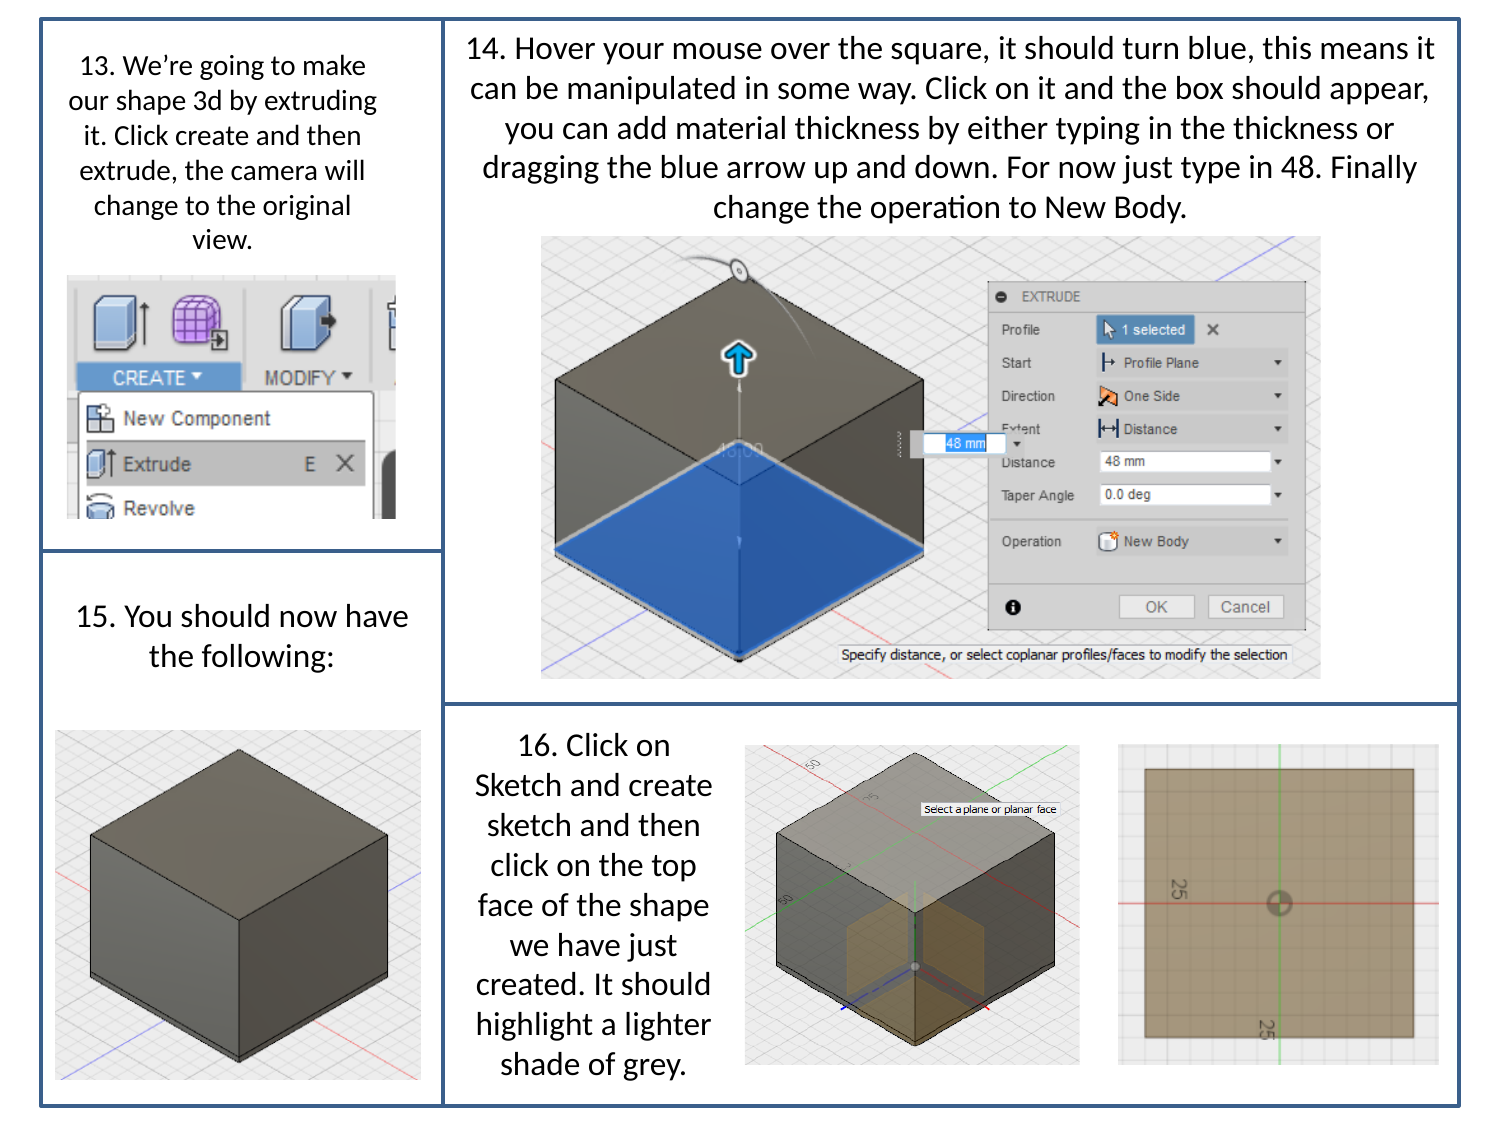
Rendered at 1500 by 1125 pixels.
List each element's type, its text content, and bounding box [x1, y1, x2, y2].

text_box 16. Click on Sketch and create sketch and then click on the top face of the shape we have just created. It should highlight a lighter shade of grey. [458, 715, 730, 1090]
text_box [441, 17, 1461, 702]
text_box [441, 702, 1461, 1108]
picture [1118, 744, 1439, 1065]
text_box [39, 17, 441, 549]
text_box 13. We’re going to make our shape 3d by extruding it. Click create and then extrude, the camera will change to the original view. [49, 38, 396, 264]
text_box 14. Hover your mouse over the square, it should turn blue, this means it can be manipulated in some way. Click on it and the box should appear, you can add material thickness by either typing in the thickness or dragging the blue arrow up and down. For now just type in 48. Finally change the operation to New Body. [442, 18, 1459, 233]
text_box 15. You should now have the following: [41, 586, 443, 682]
picture [55, 730, 421, 1080]
picture [66, 275, 396, 519]
picture [744, 745, 1080, 1065]
picture [540, 235, 1321, 680]
text_box [39, 549, 445, 1108]
